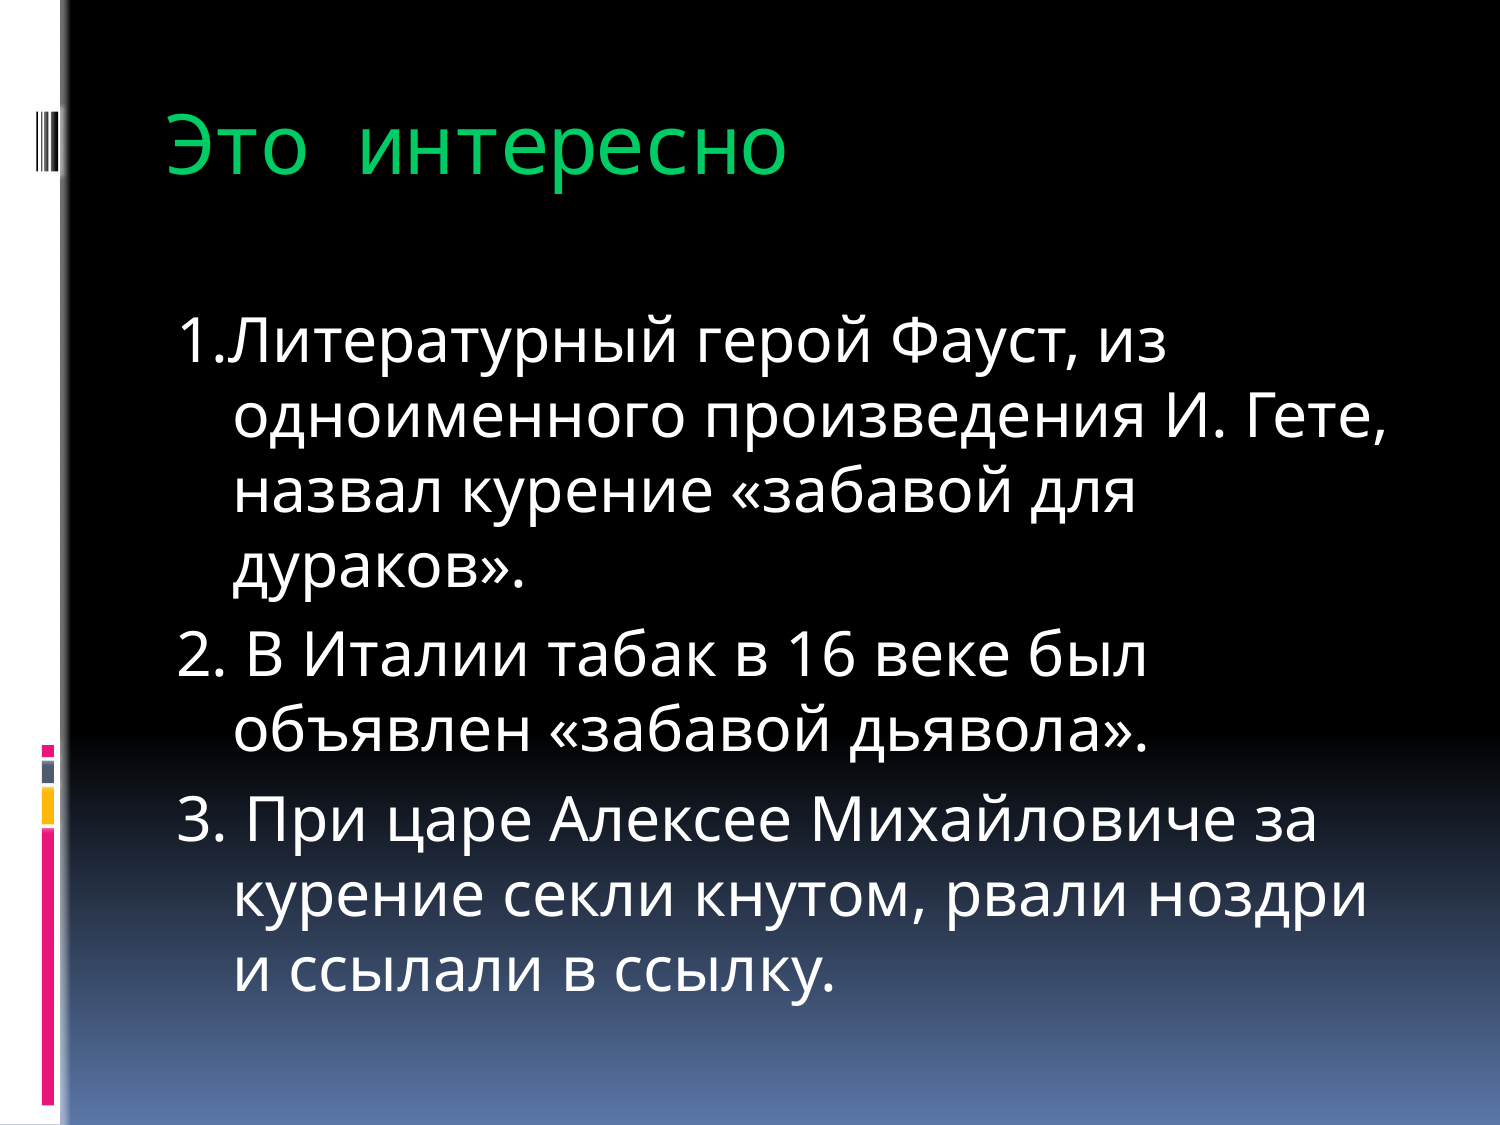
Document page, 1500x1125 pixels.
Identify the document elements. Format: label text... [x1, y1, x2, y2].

list 1.Литературный герой Фауст, из одноименного произведения И. Гете, назвал курение «забавой для дураков». 2. В Италии табак в 16 веке был объявлен «забавой дьявола». 3. При царе Алексее Михайловиче за курение секли кнутом, рвали ноздри и ссылали в ссылку. [150, 292, 1425, 1043]
title Это интересно [150, 83, 1425, 234]
